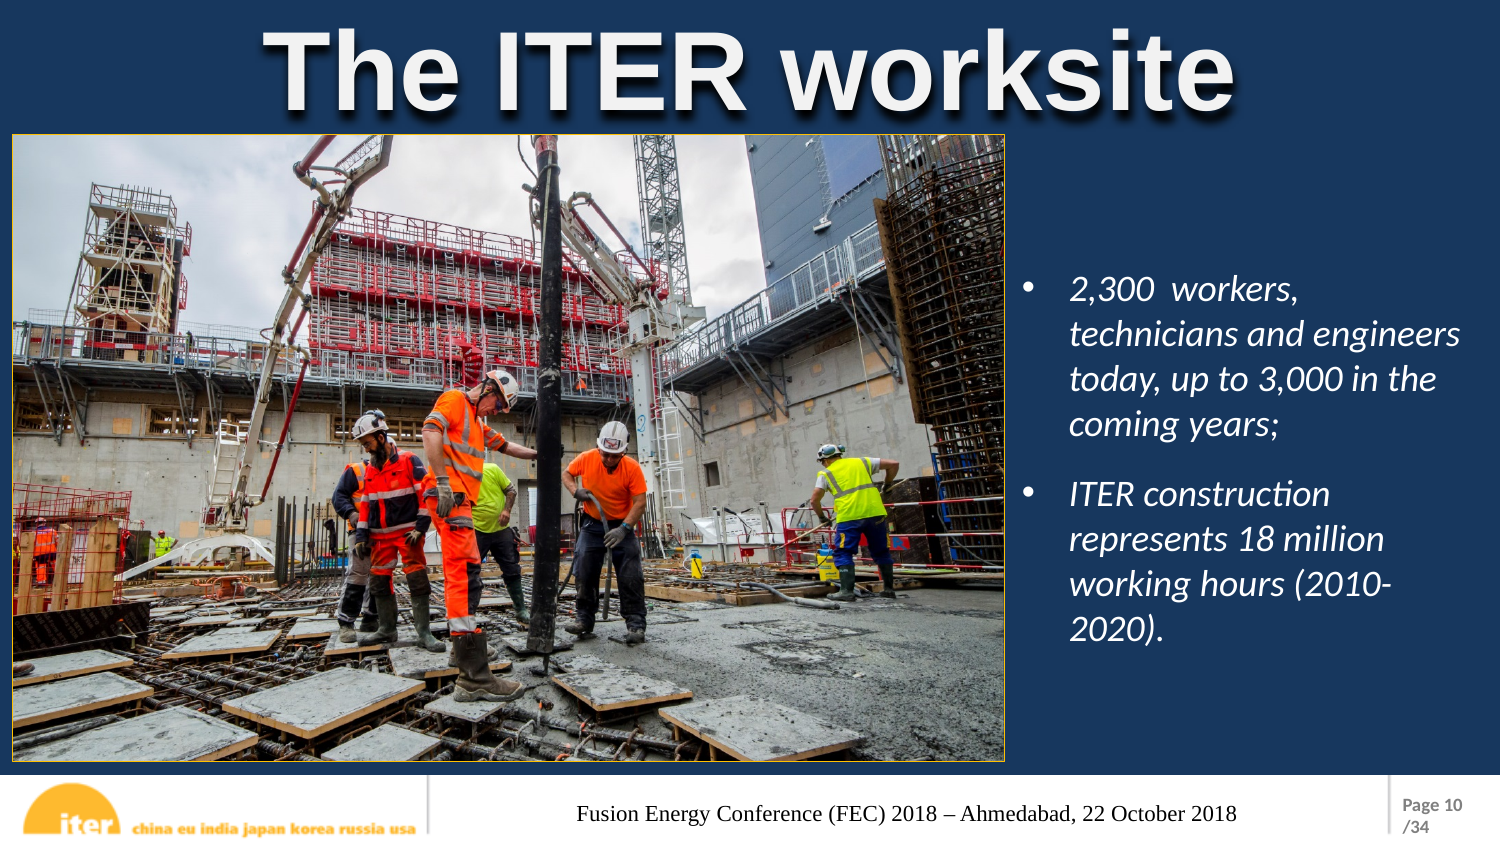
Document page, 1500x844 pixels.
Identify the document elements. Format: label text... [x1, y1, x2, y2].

title The ITER worksite [0, 9, 1500, 122]
picture [0, 775, 1500, 844]
picture [12, 134, 1004, 762]
text_box 2,300 workers, technicians and engineers today, up to 3,000 in the coming years; ITER construction represents 18 million working hours (2010-2020). [1008, 256, 1488, 656]
